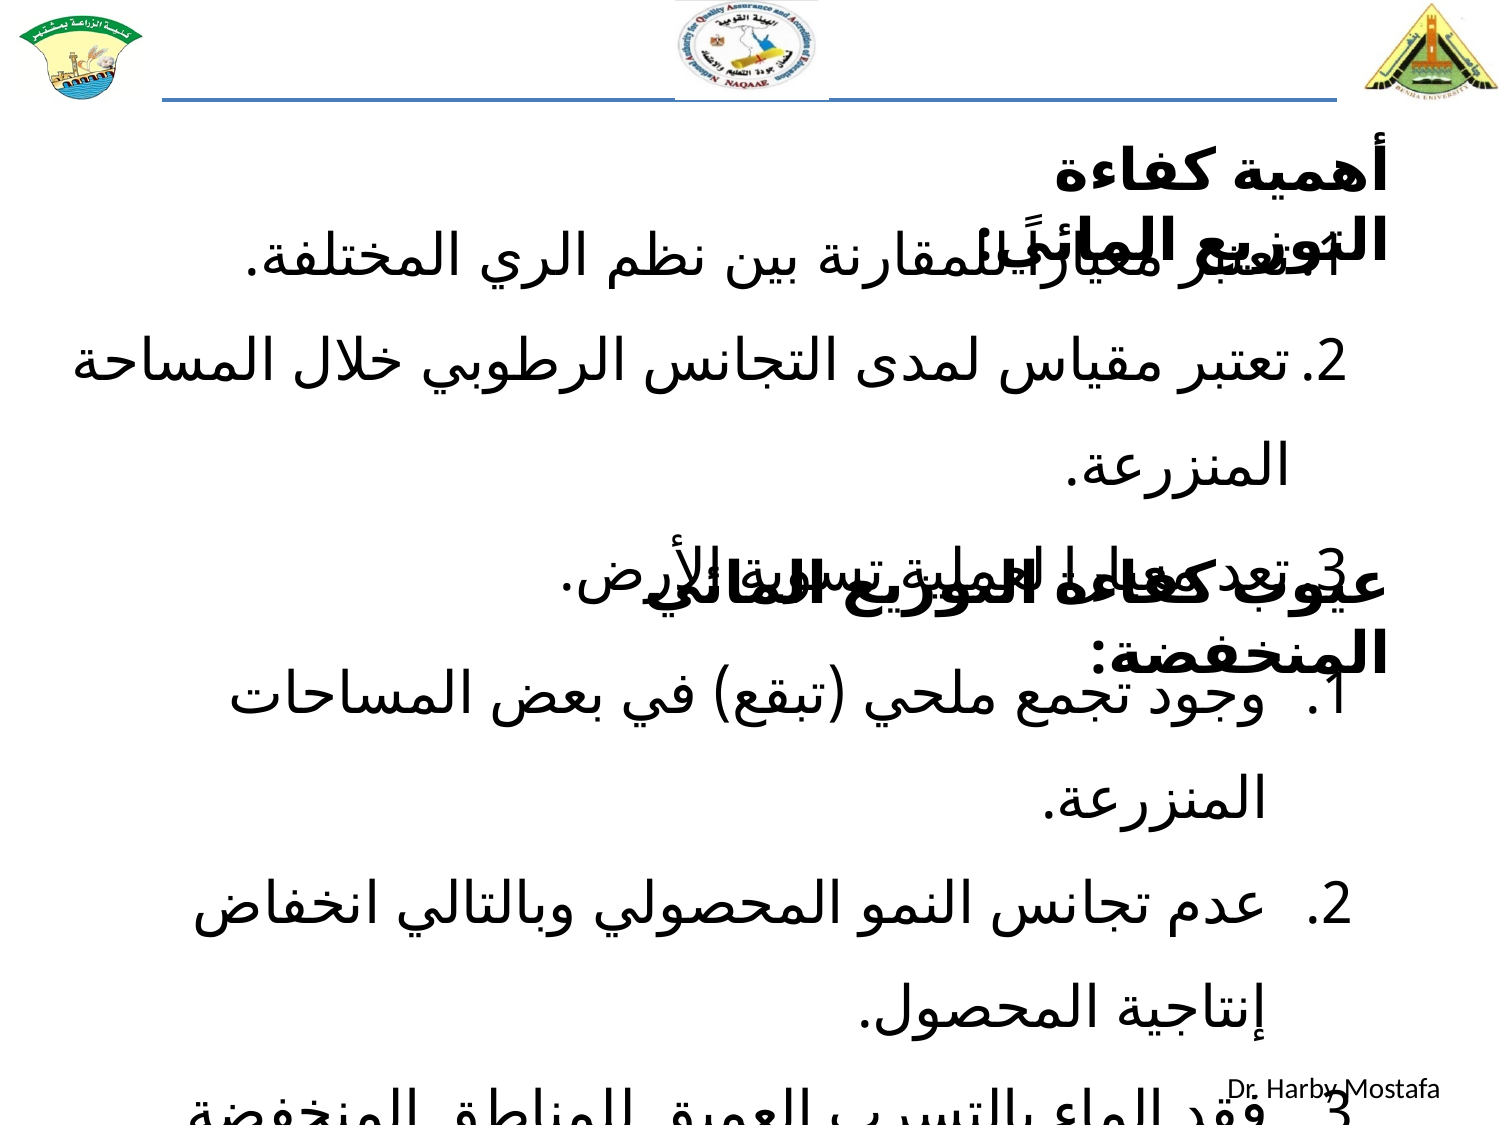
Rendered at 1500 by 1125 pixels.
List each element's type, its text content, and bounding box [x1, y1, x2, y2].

text_box تعتبر معياراً للمقارنة بين نظم الري المختلفة. تعتبر مقياس لمدى التجانس الرطوبي خلال المساحة المنزرعة. تعد معيارا لعملية تسوية الأرض. [50, 174, 1363, 610]
picture [675, 0, 829, 100]
text_box أهمية كفاءة التوزيع المائي: [845, 124, 1405, 280]
picture [17, 15, 150, 109]
text_box عيوب كفاءة التوزيع المائي المنخفضة: [552, 537, 1405, 693]
picture [1357, 0, 1500, 109]
text_box وجود تجمع ملحي (تبقع) في بعض المساحات المنزرعة. عدم تجانس النمو المحصولي وبالتالي انخفاض إنتاجية المحصول. فقد الماء بالتسرب العميق للمناطق المنخفضة والتي حصلت على كمية وافرة من المياه. [50, 612, 1368, 1125]
